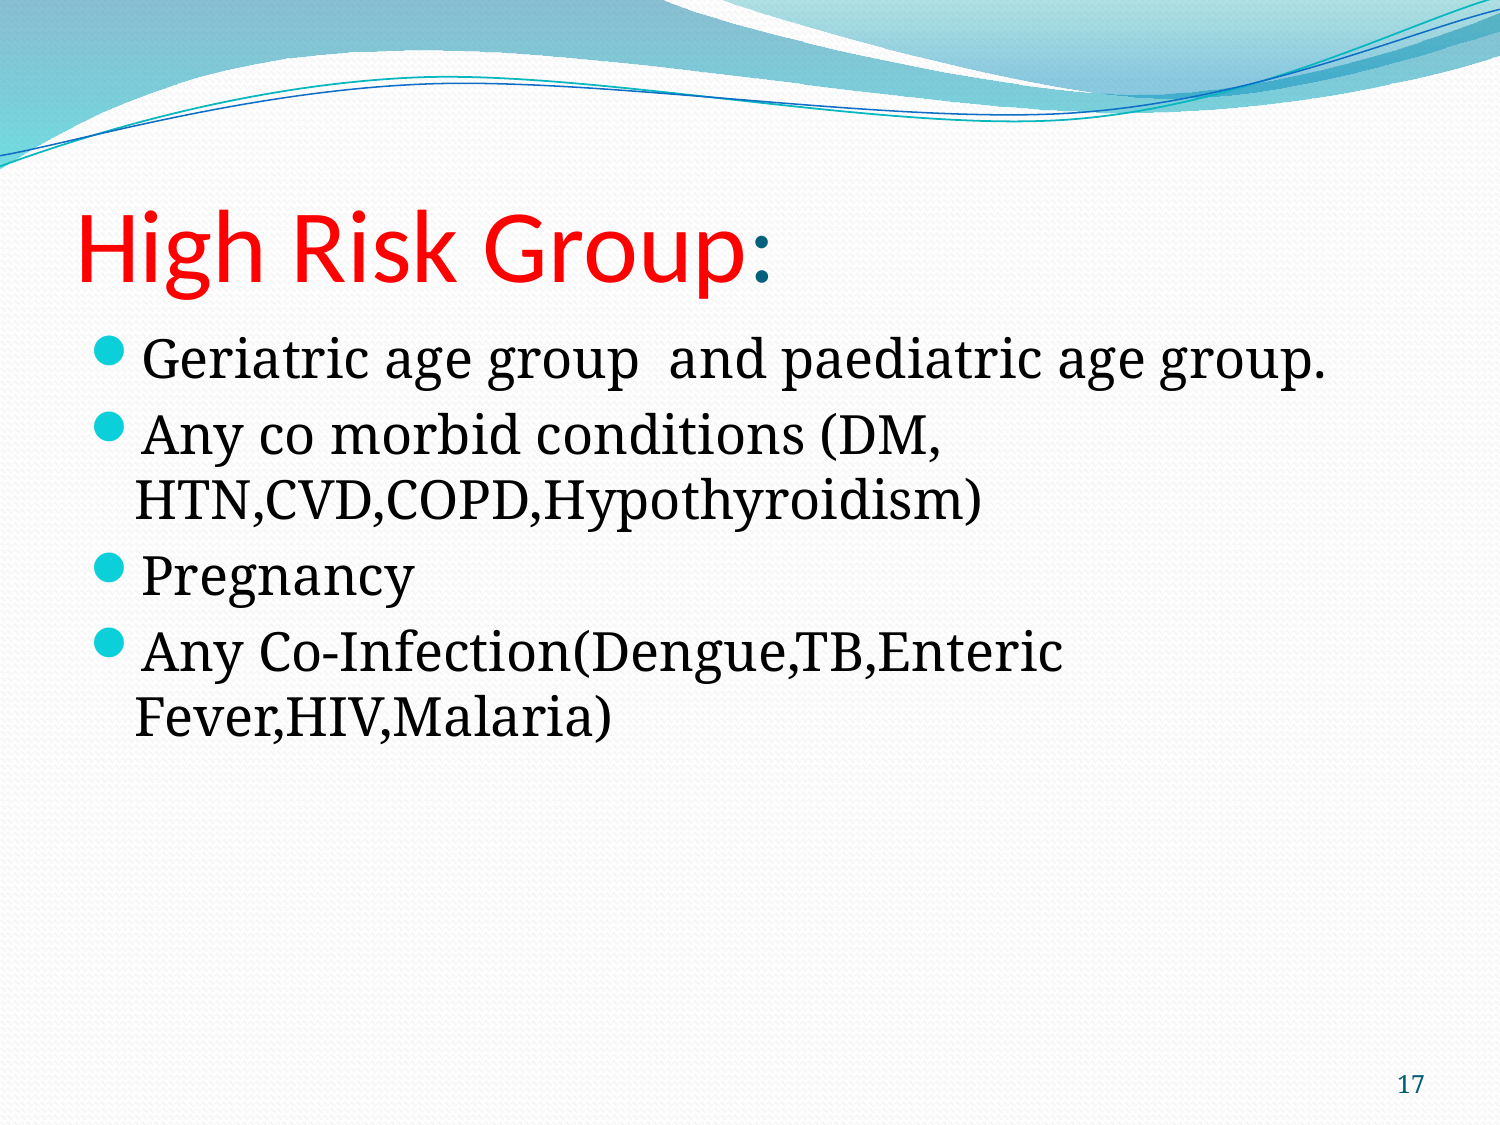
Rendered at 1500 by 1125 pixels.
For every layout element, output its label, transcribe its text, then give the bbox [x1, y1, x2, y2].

slide_number 17 [1299, 1042, 1425, 1103]
title High Risk Group: [75, 115, 1425, 303]
list Geriatric age group and paediatric age group. Any co morbid conditions (DM, HTN,CVD,COPD,Hypothyroidism) Pregnancy Any Co-Infection(Dengue,TB,Enteric Fever,HIV,Malaria) [75, 317, 1425, 1038]
